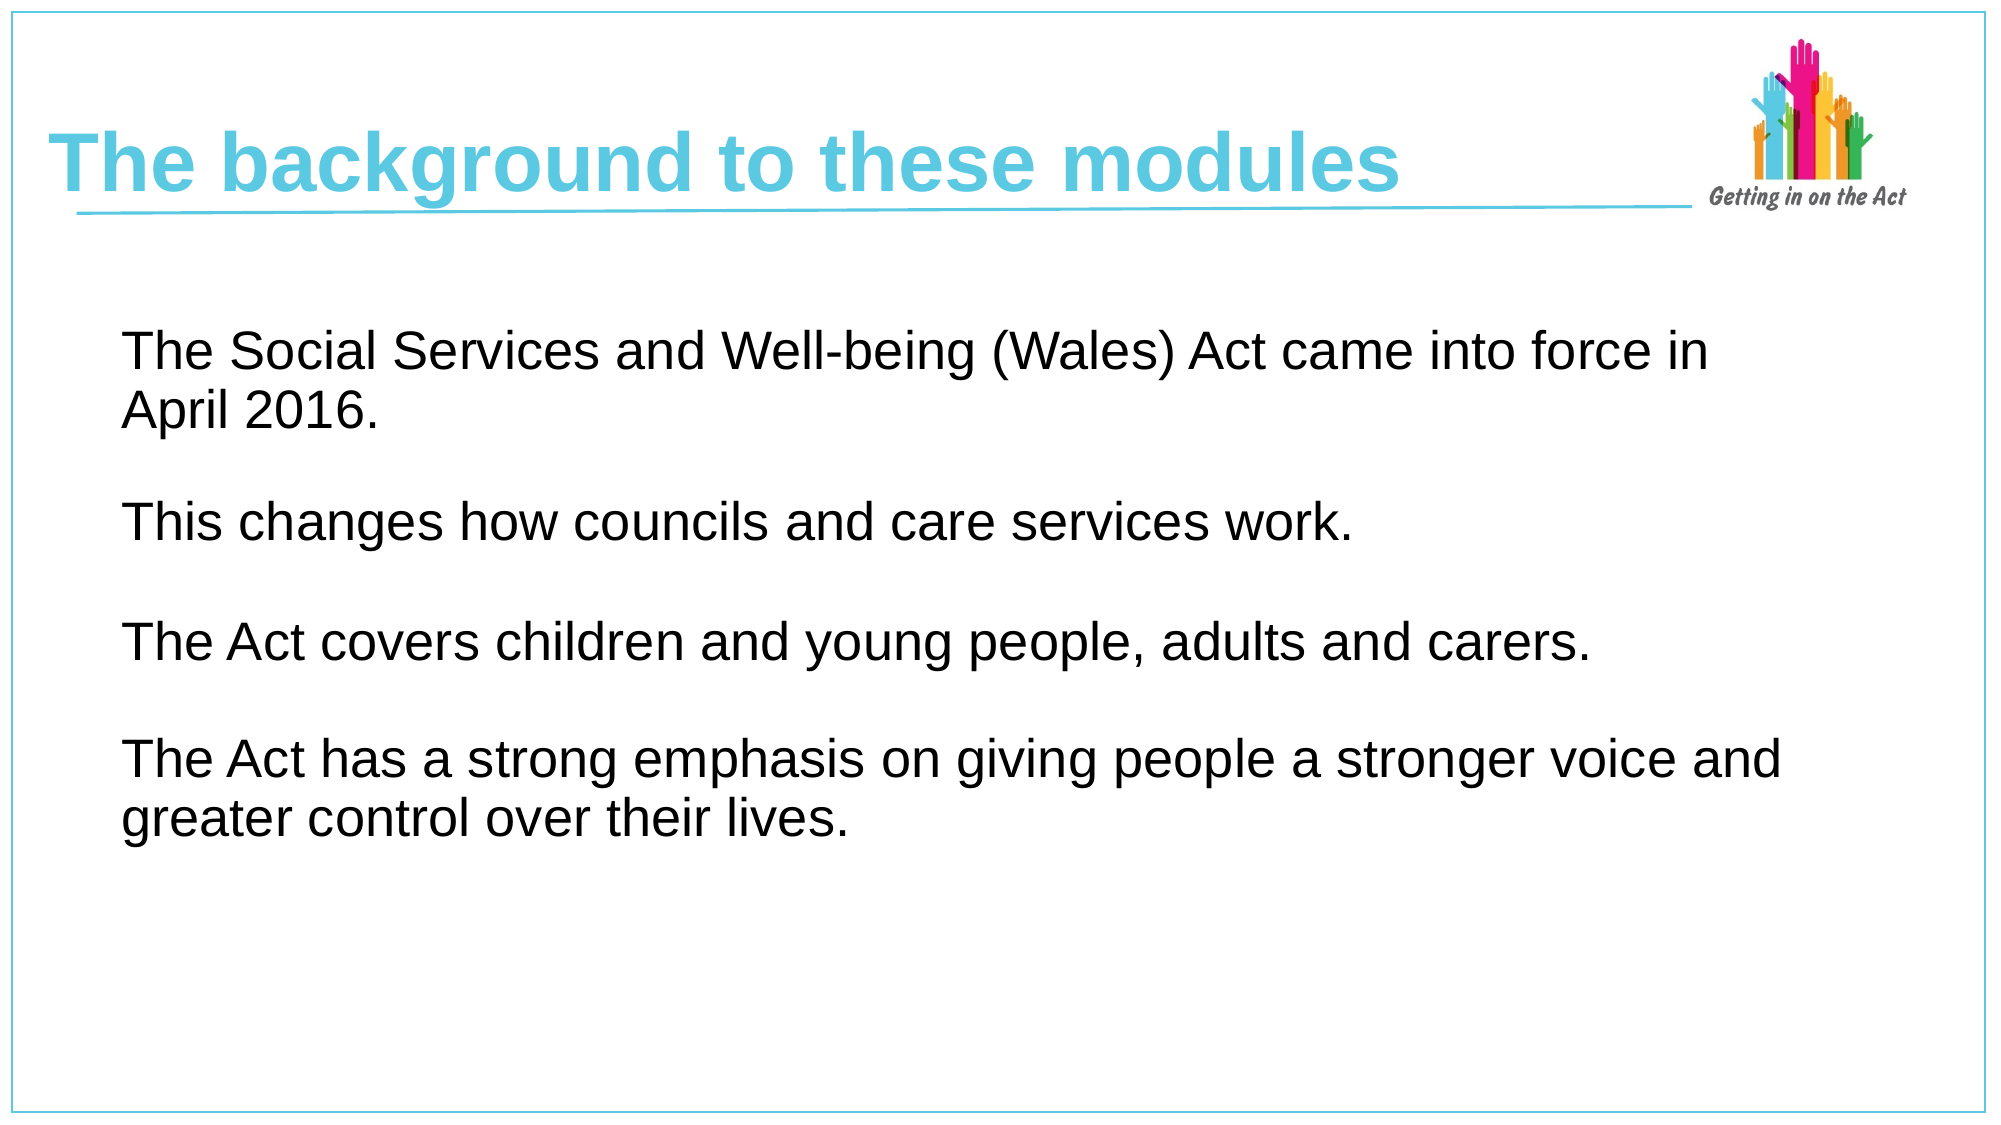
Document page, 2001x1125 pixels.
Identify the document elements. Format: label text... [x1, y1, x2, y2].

text_box The Act has a strong emphasis on giving people a stronger voice and greater control over their lives. [106, 723, 1859, 872]
text_box The Act covers children and young people, adults and carers. [106, 606, 1832, 697]
text_box The Social Services and Well-being (Wales) Act came into force in April 2016. [106, 315, 1832, 411]
title The background to these modules [33, 0, 1759, 218]
text_box This changes how councils and care services work. [106, 486, 1832, 597]
picture [1759, 36, 1924, 214]
